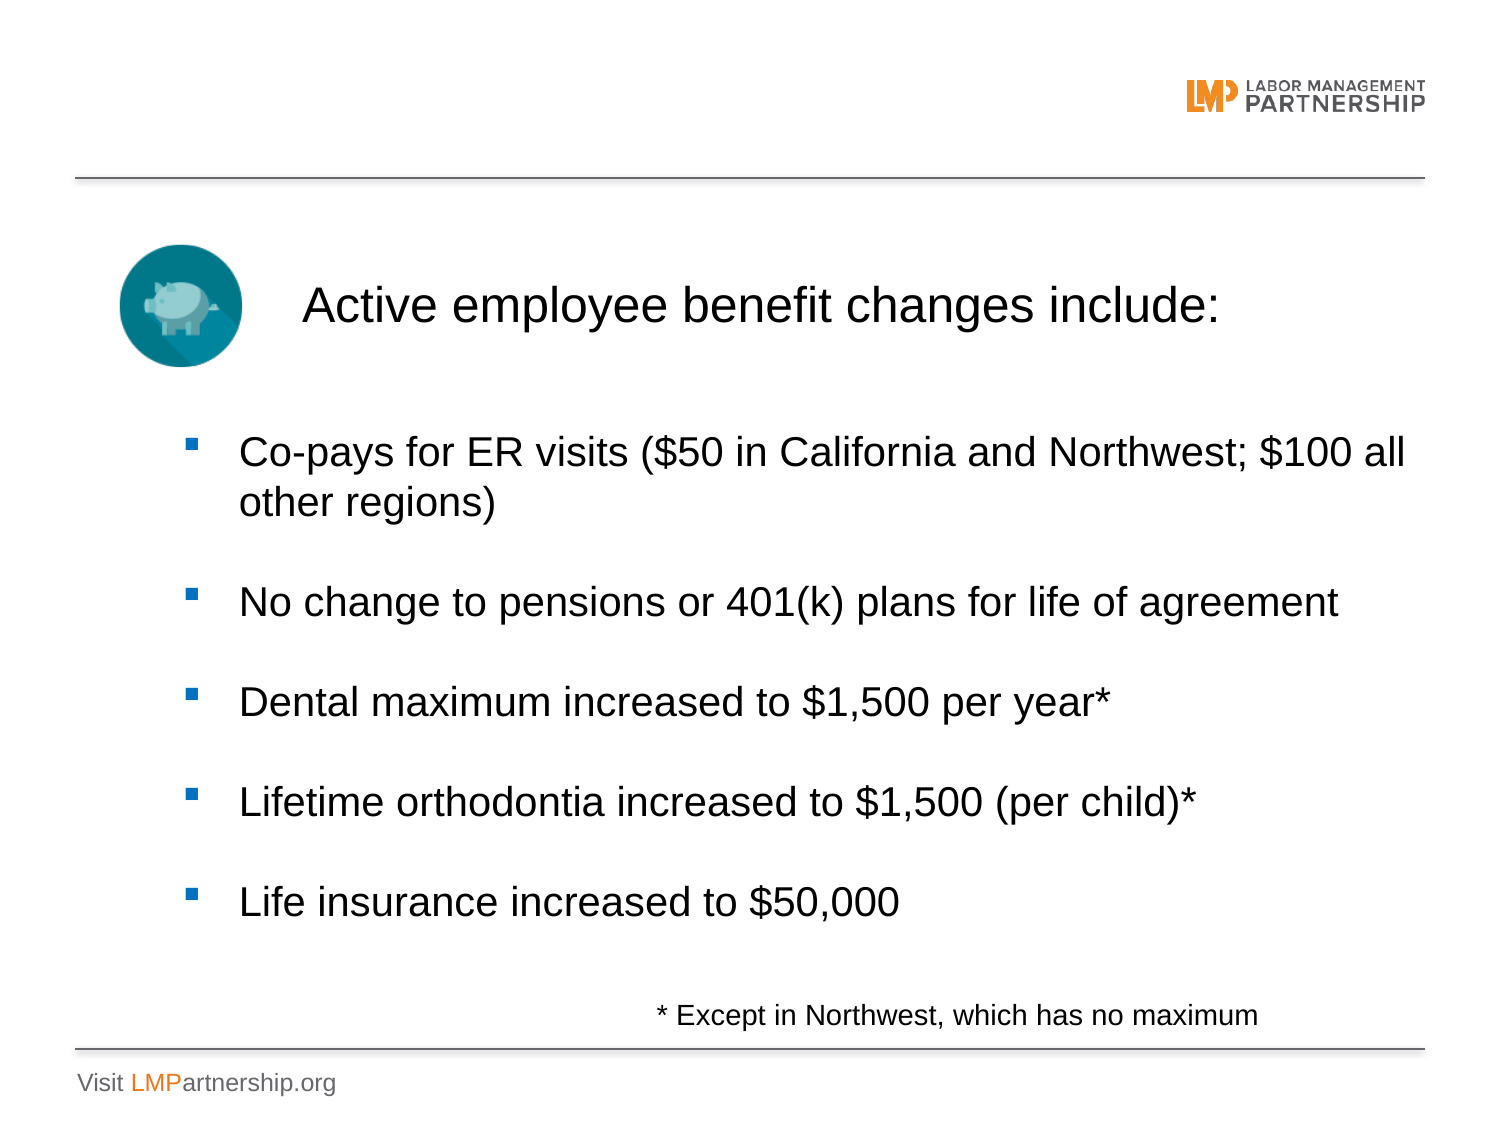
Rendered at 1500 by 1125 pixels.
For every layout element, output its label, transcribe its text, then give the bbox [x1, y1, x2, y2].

picture [99, 224, 263, 388]
text_box Active employee benefit changes include: [287, 264, 1338, 340]
text_box Co-pays for ER visits ($50 in California and Northwest; $100 all other regions) No change to pensions or 401(k) plans for life of agreement Dental maximum increased to $1,500 per year* Lifetime orthodontia increased to $1,500 (per child)* Life insurance increased to $50,000 [92, 417, 1438, 932]
text_box Benefits and Economics [67, 62, 1500, 125]
text_box * Except in Northwest, which has no maximum [641, 988, 1275, 1039]
